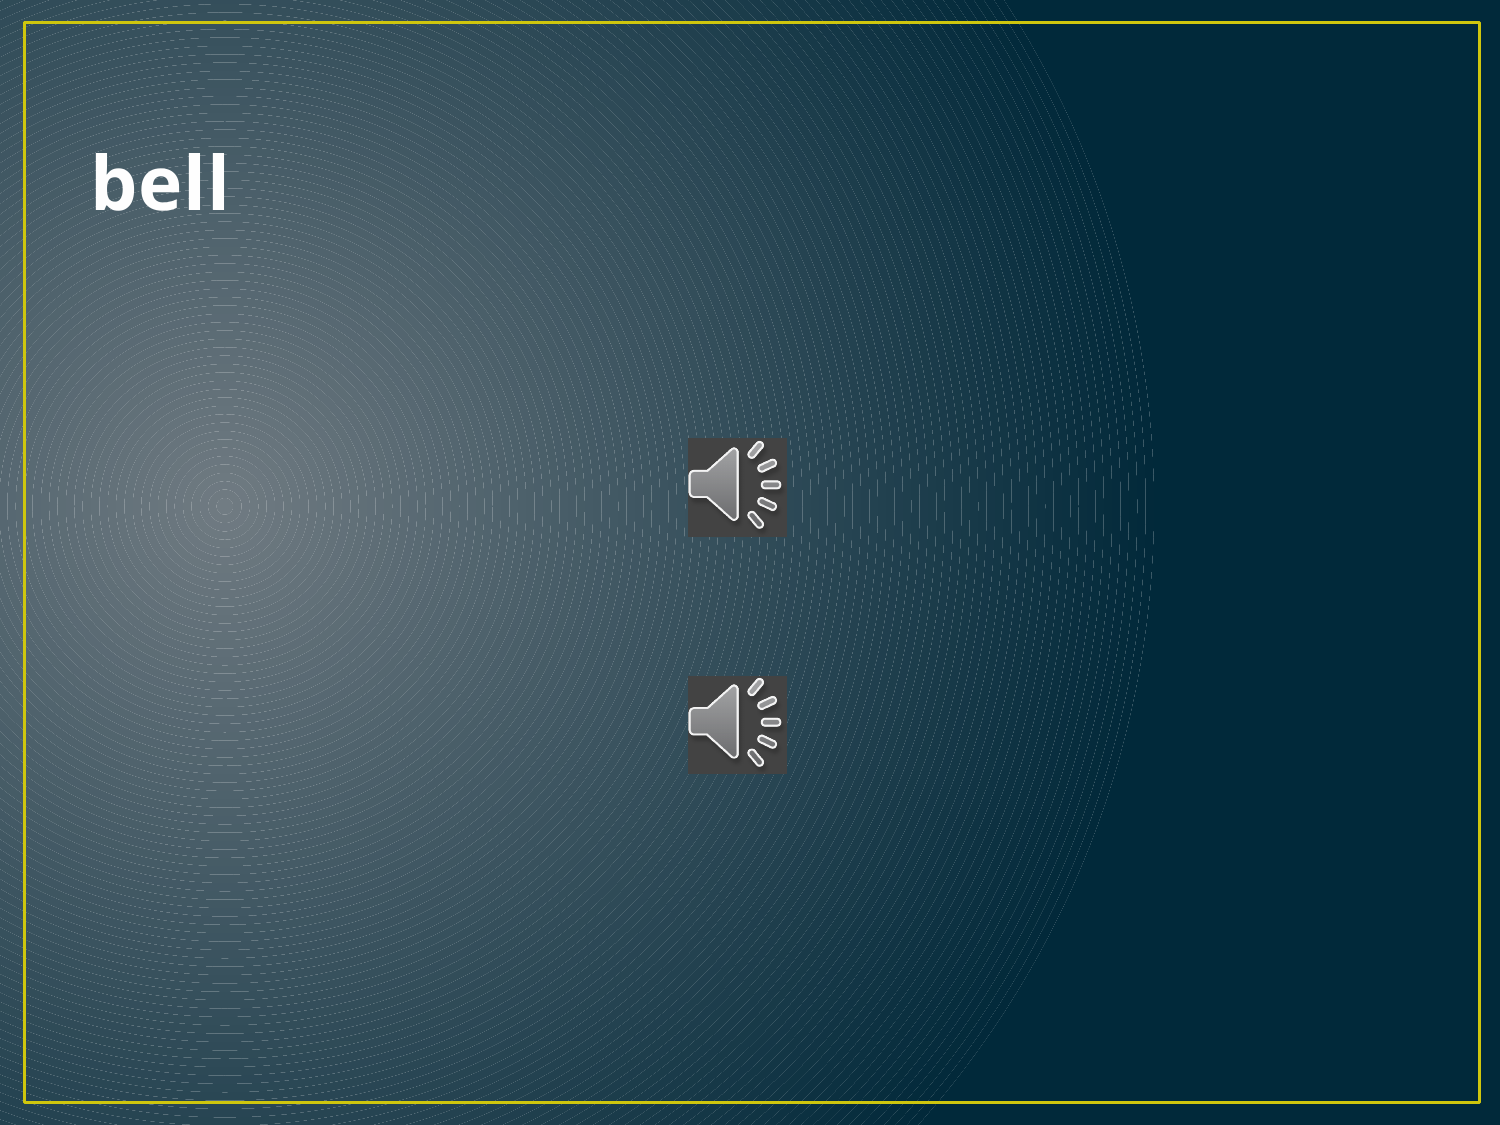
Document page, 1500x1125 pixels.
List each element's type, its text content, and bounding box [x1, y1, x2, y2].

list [687, 437, 788, 538]
picture [687, 674, 788, 776]
title bell [75, 45, 1425, 233]
